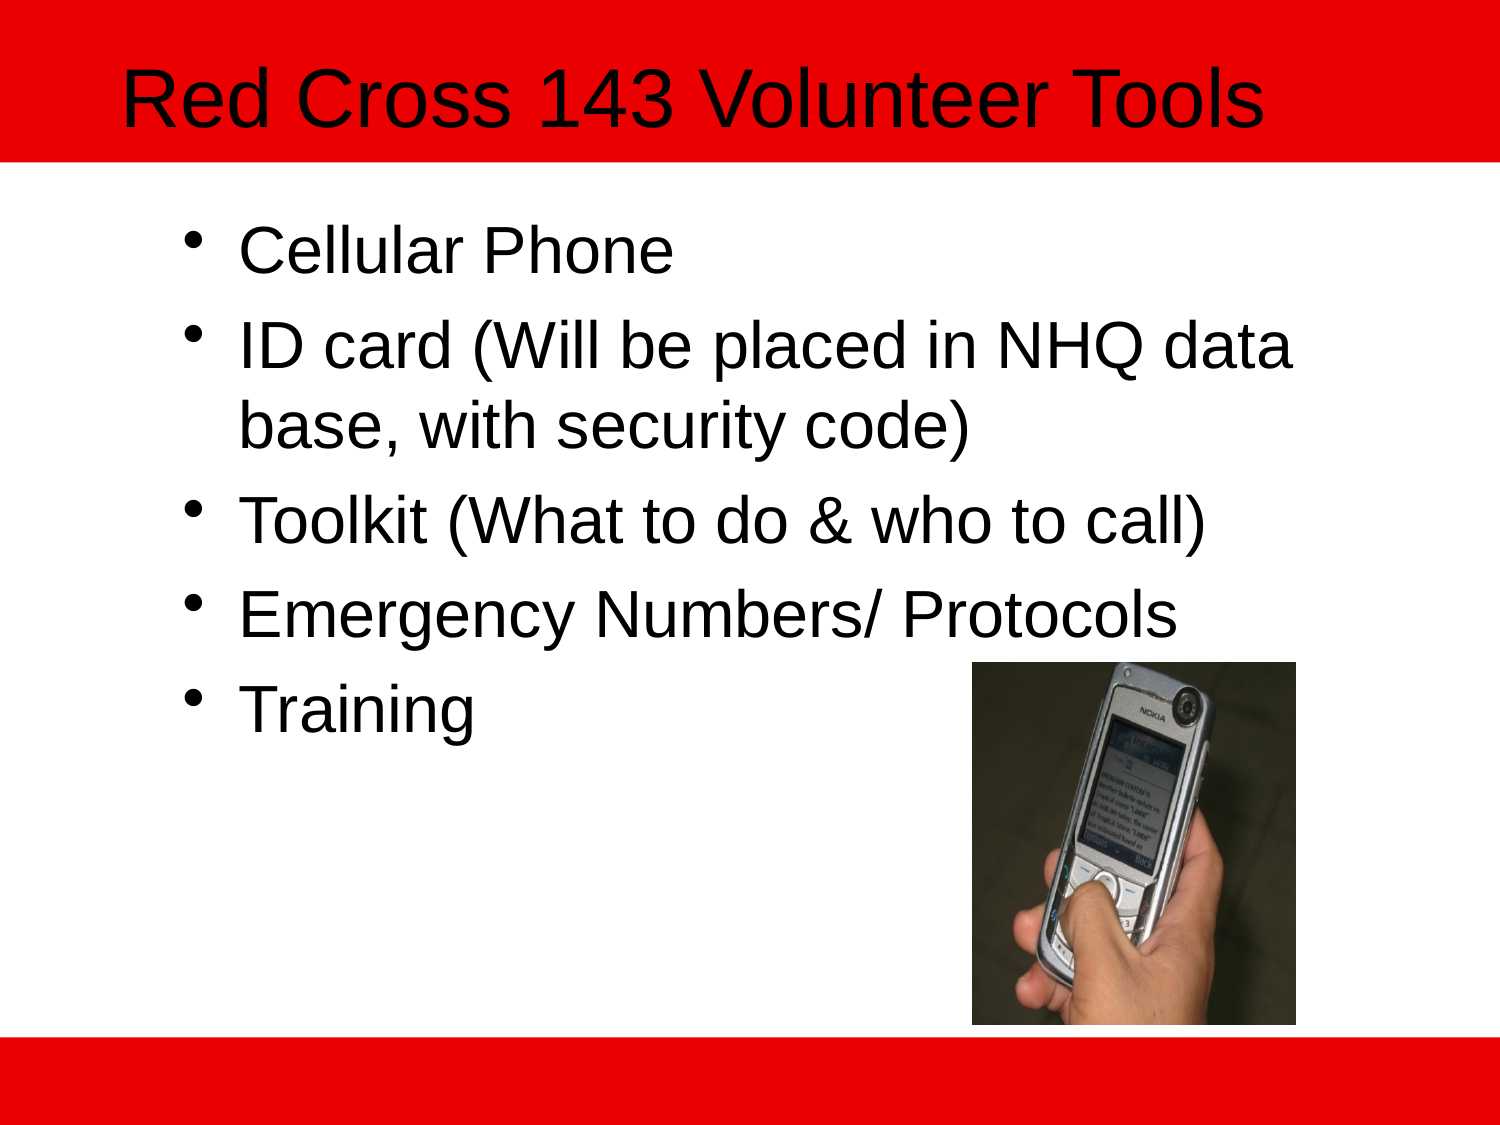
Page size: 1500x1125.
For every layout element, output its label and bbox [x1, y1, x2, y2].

picture [972, 662, 1296, 1026]
text_box [0, 0, 1500, 1125]
